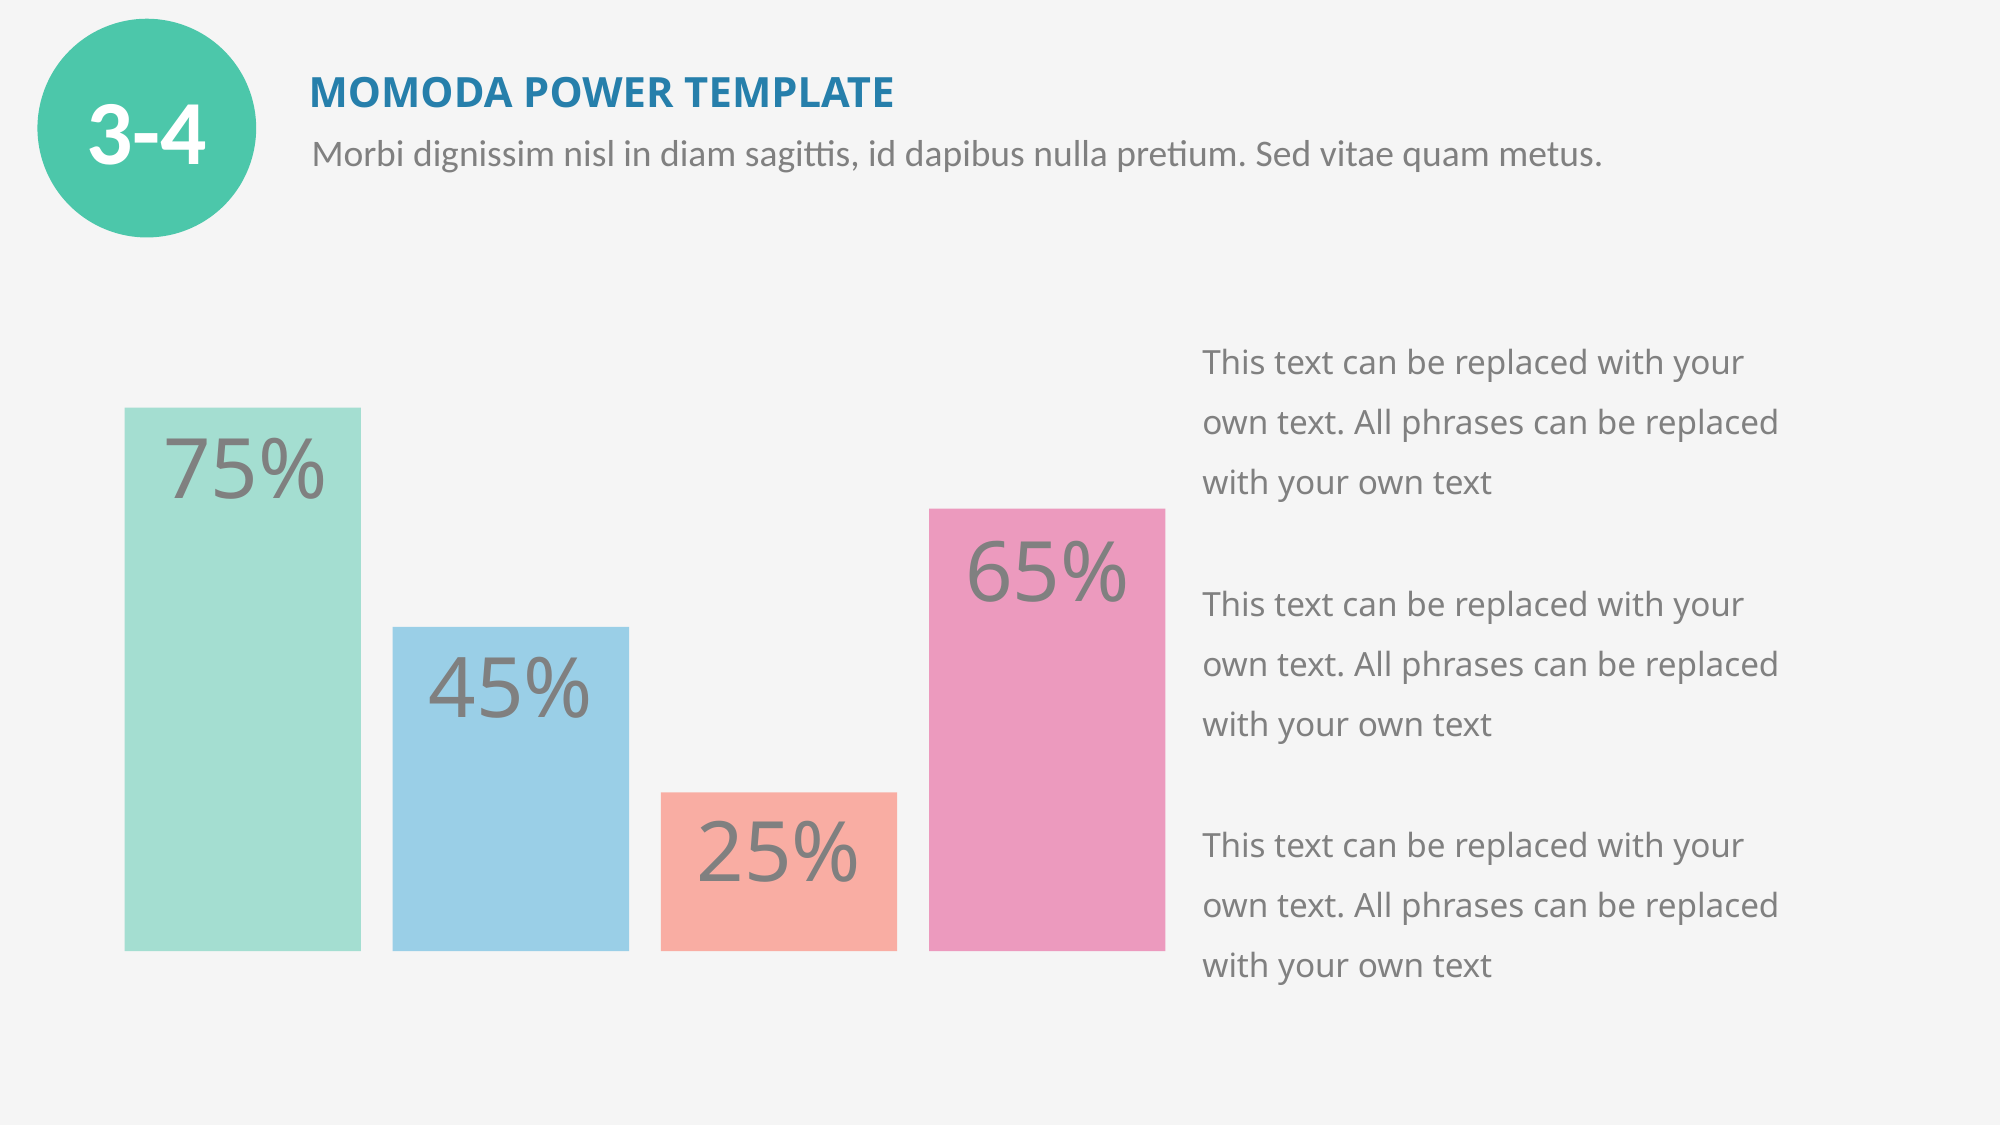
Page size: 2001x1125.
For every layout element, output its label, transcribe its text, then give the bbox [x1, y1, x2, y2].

text_box This text can be replaced with your own text. All phrases can be replaced with your own text [1187, 555, 1799, 751]
text_box [392, 742, 630, 952]
text_box 25% [660, 790, 898, 905]
text_box This text can be replaced with your own text. All phrases can be replaced with your own text [1187, 314, 1799, 509]
text_box This text can be replaced with your own text. All phrases can be replaced with your own text [1187, 797, 1799, 992]
text_box 45% [392, 626, 630, 742]
text_box [124, 407, 362, 952]
text_box Morbi dignissim nisl in diam sagittis, id dapibus nulla pretium. Sed vitae quam metus. [296, 121, 1622, 182]
text_box 3-4 [36, 17, 258, 239]
text_box MOMODA POWER TEMPLATE [296, 60, 1160, 121]
text_box 65% [929, 510, 1166, 626]
text_box 75% [129, 407, 361, 523]
text_box [660, 905, 898, 952]
text_box [928, 508, 1166, 952]
